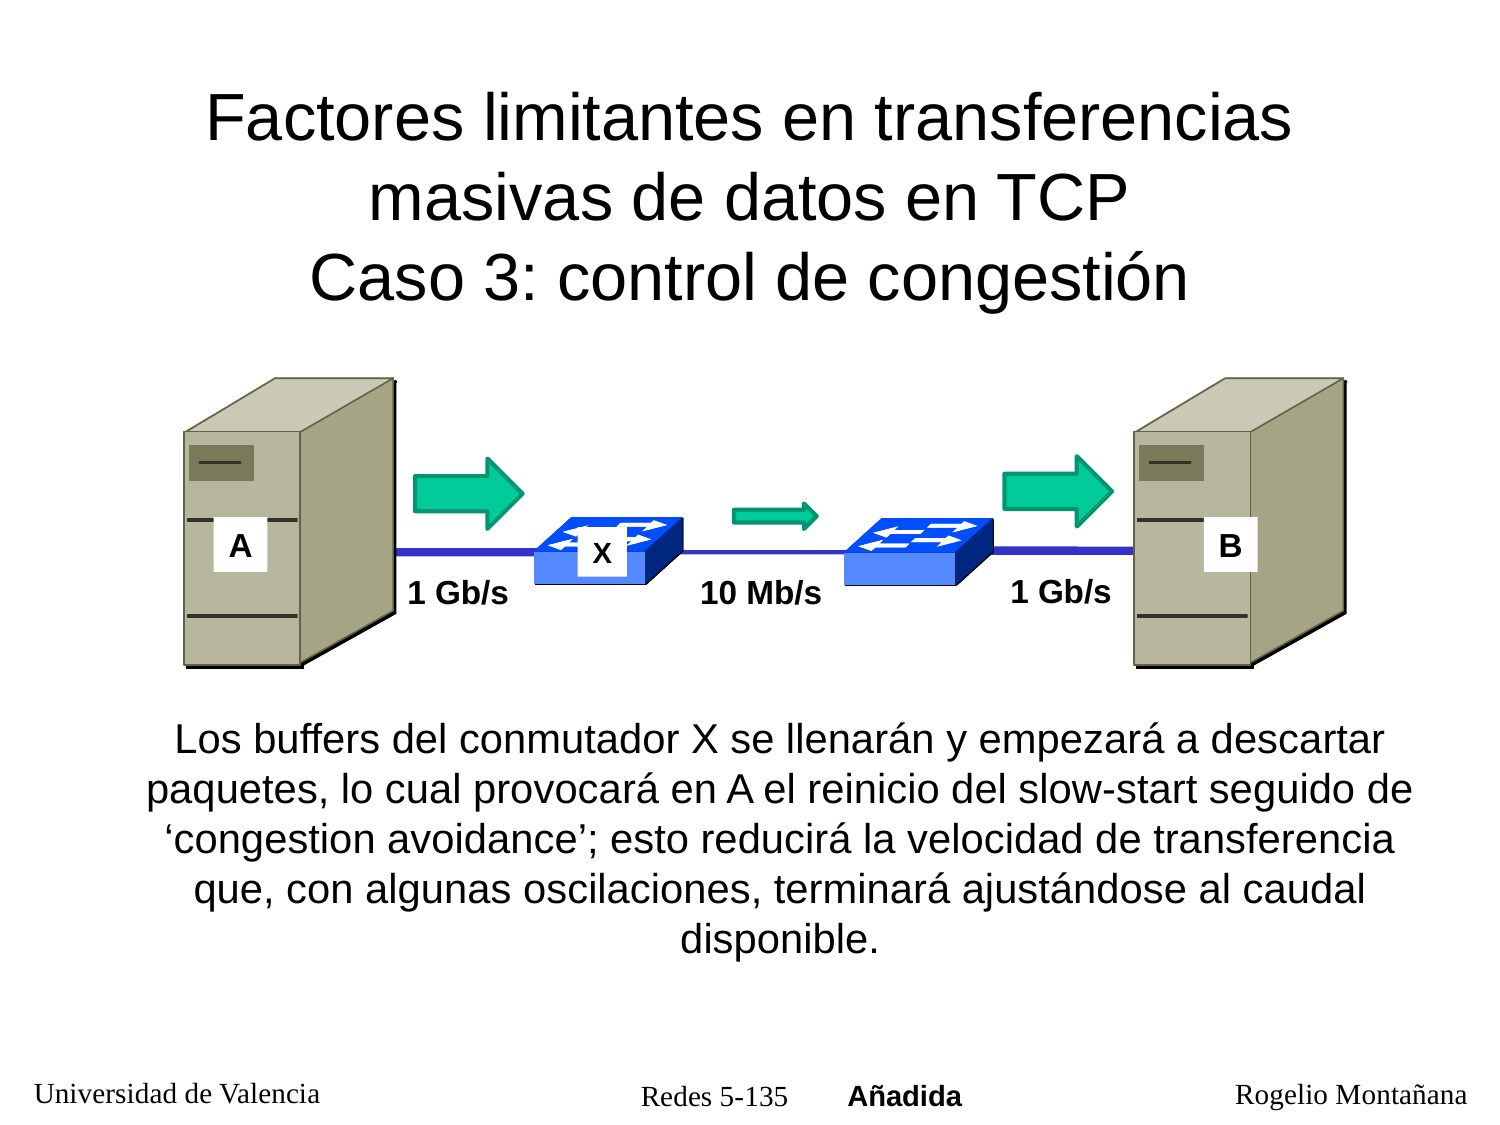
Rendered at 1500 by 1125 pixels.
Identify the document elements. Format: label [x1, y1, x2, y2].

text_box [399, 563, 524, 619]
text_box [130, 704, 1430, 970]
picture [182, 376, 399, 670]
picture [532, 516, 684, 586]
text_box [685, 563, 838, 619]
title [70, 81, 1430, 307]
picture [843, 517, 995, 587]
text_box [832, 1069, 978, 1120]
text_box [995, 562, 1127, 618]
picture [1132, 376, 1349, 670]
